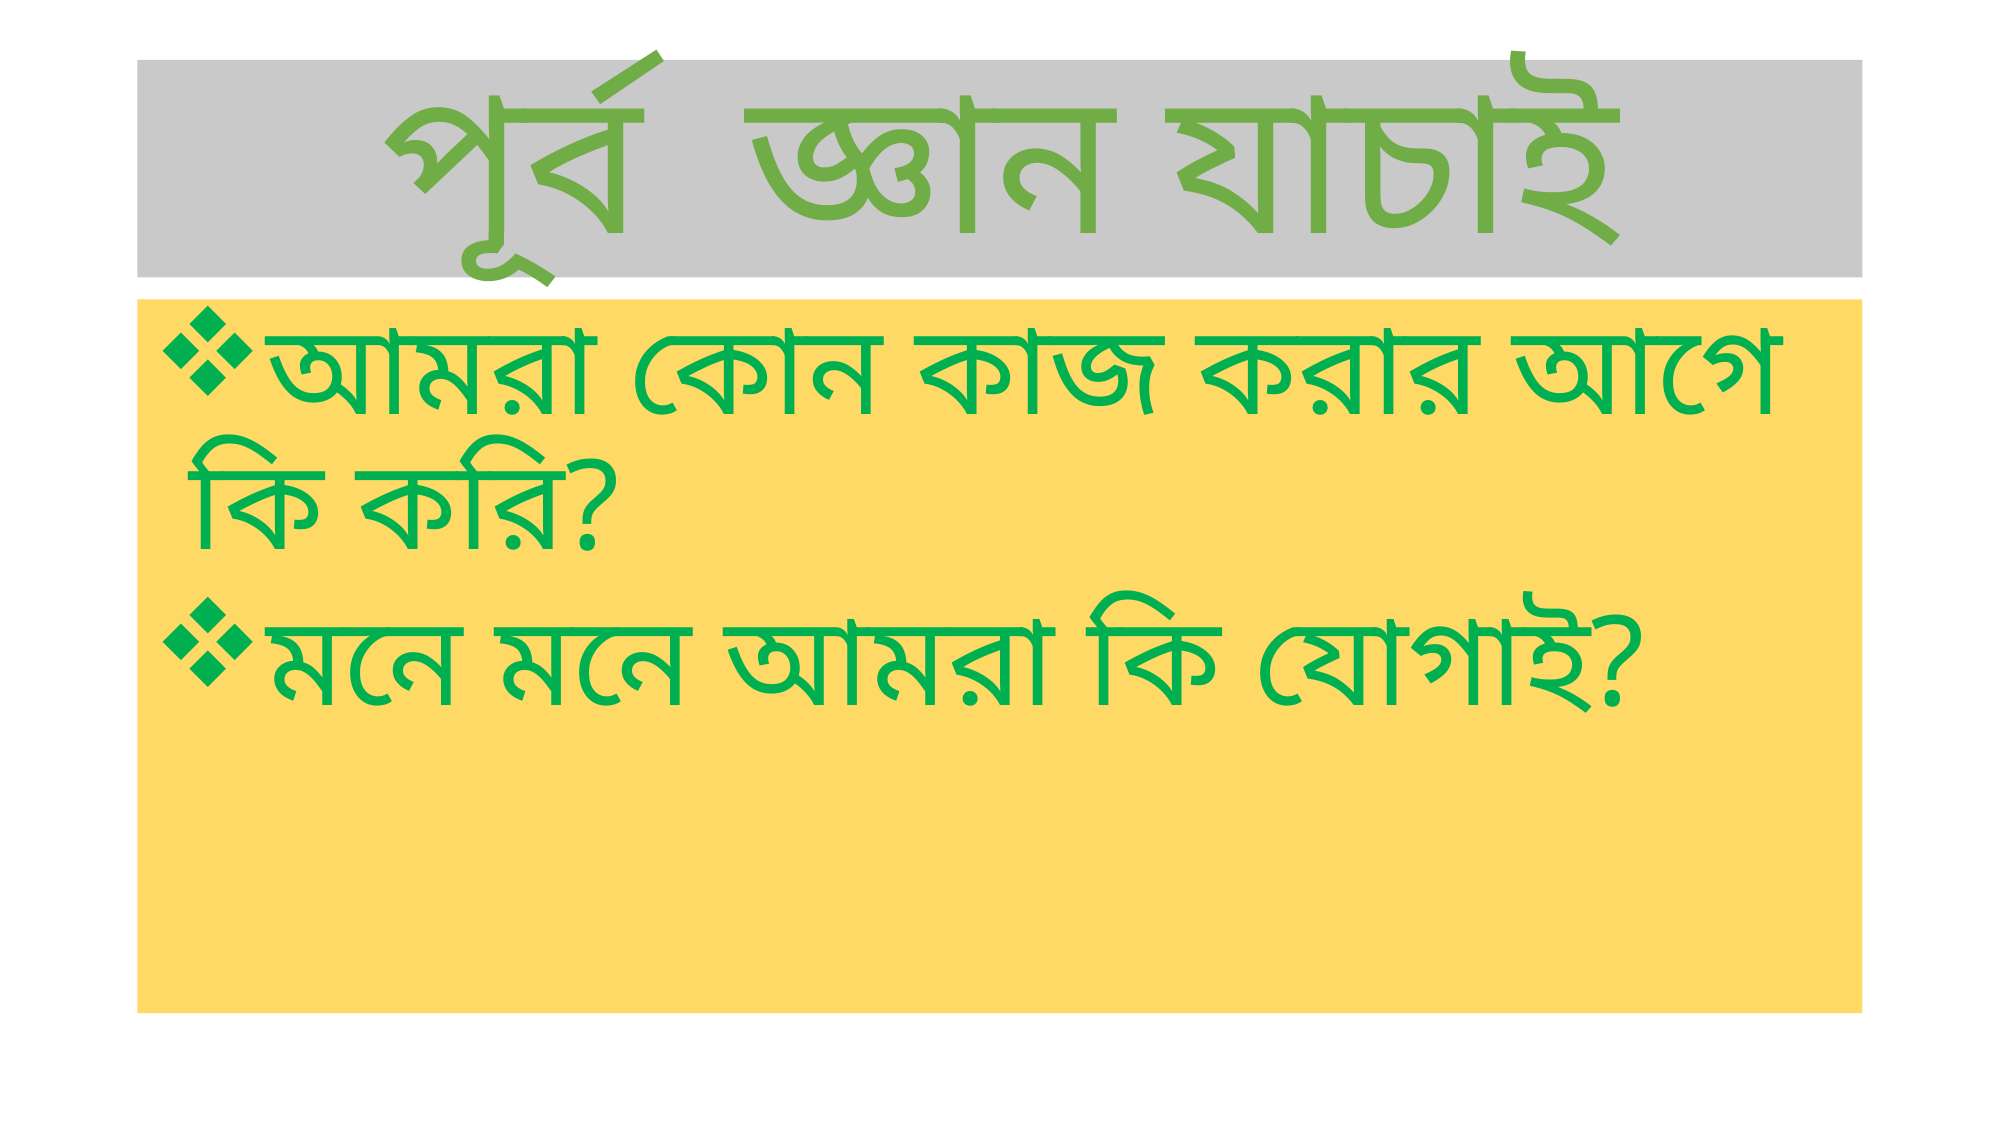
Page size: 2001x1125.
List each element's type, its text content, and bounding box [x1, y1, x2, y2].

title পূর্ব জ্ঞান যাচাই [137, 59, 1863, 278]
list আমরা কোন কাজ করার আগে কি করি? মনে মনে আমরা কি যোগাই? [137, 299, 1863, 1014]
